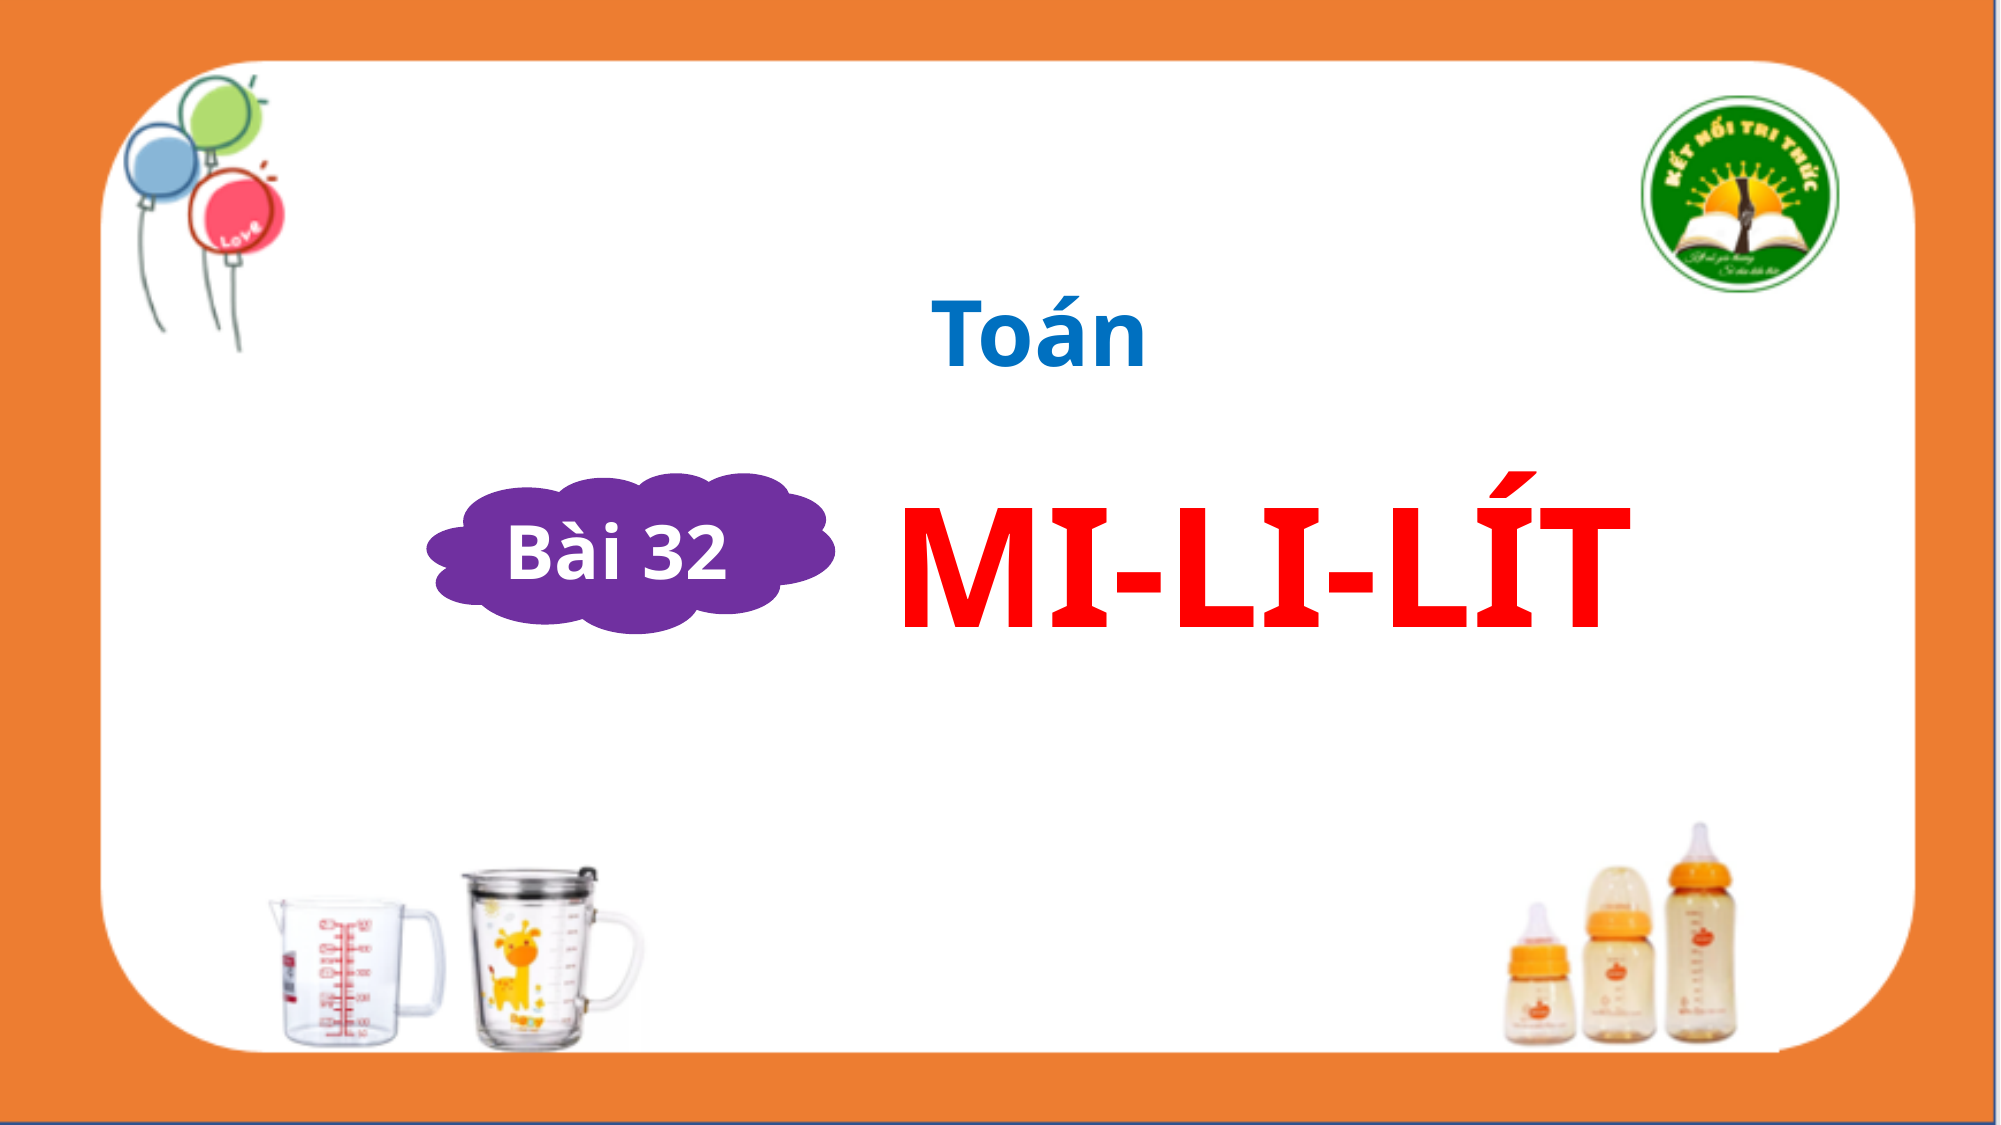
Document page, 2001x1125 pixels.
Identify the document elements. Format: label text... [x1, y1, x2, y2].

picture [0, 0, 2001, 1125]
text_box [426, 453, 1799, 671]
text_box Toán [177, 267, 1904, 393]
